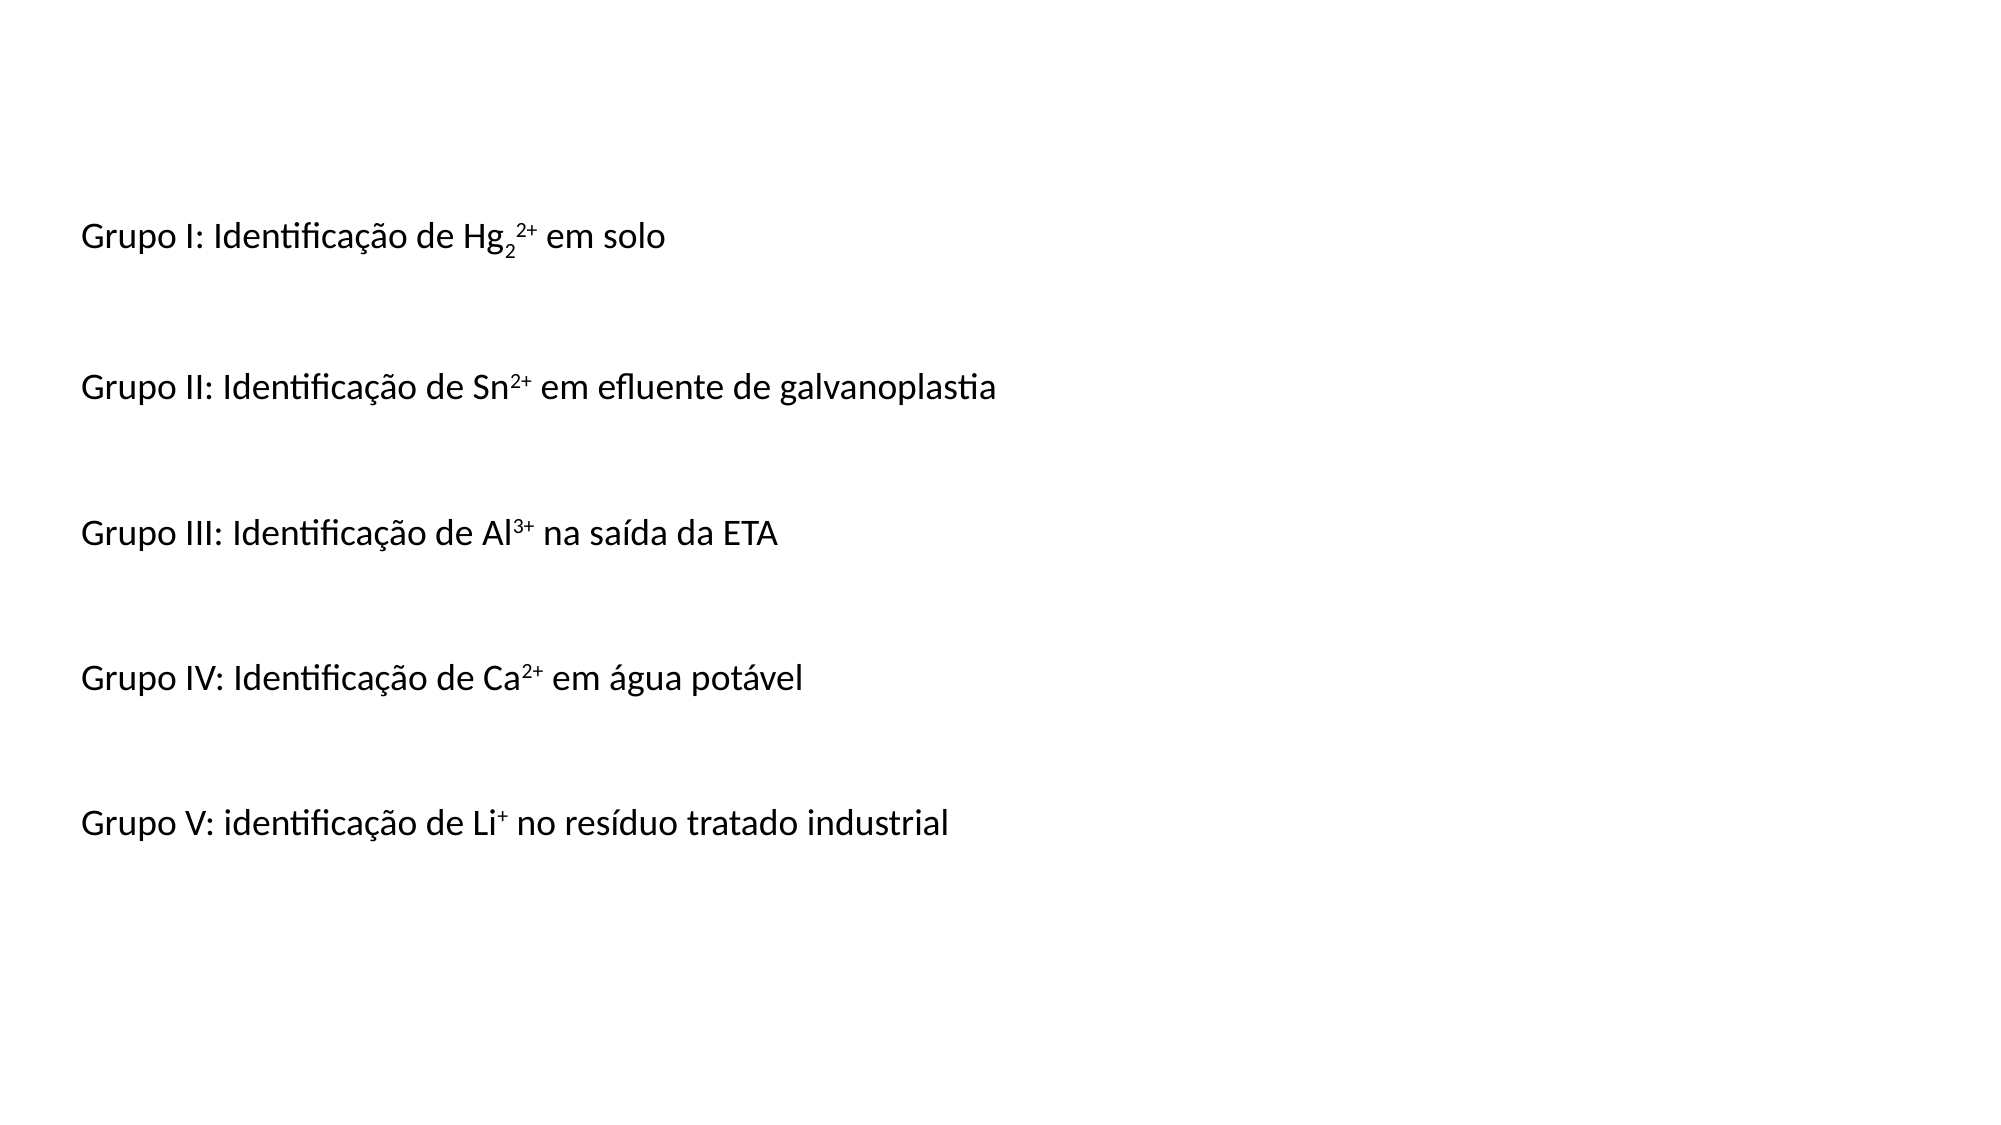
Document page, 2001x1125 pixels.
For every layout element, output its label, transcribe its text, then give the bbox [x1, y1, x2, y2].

text_box Grupo I: Identificação de Hg22+ em solo Grupo II: Identificação de Sn2+ em efluente de galvanoplastia Grupo III: Identificação de Al3+ na saída da ETA Grupo IV: Identificação de Ca2+ em água potável Grupo V: identificação de Li+ no resíduo tratado industrial [66, 204, 1012, 851]
